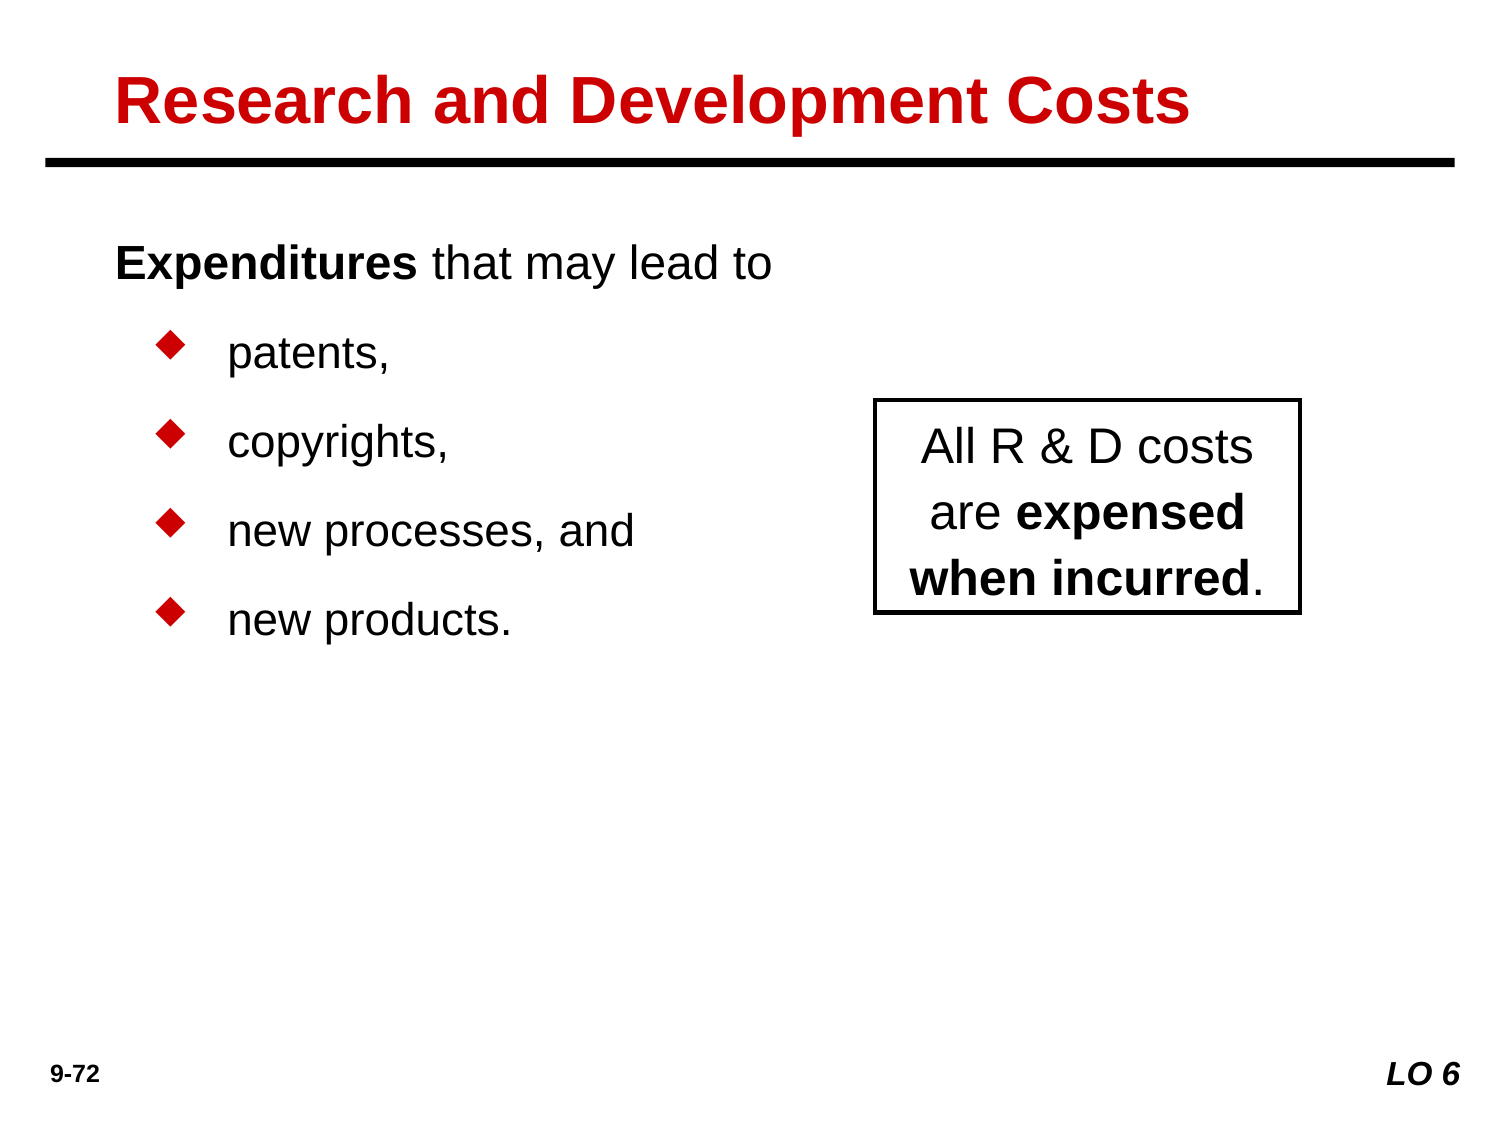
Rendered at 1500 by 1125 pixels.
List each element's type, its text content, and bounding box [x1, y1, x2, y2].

text_box Research and Development Costs [99, 50, 1463, 142]
text_box Expenditures that may lead to patents, copyrights, new processes, and new products. [99, 212, 953, 652]
text_box All R & D costs are expensed when incurred. [875, 399, 1300, 613]
text_box LO 6 [1350, 1044, 1475, 1100]
